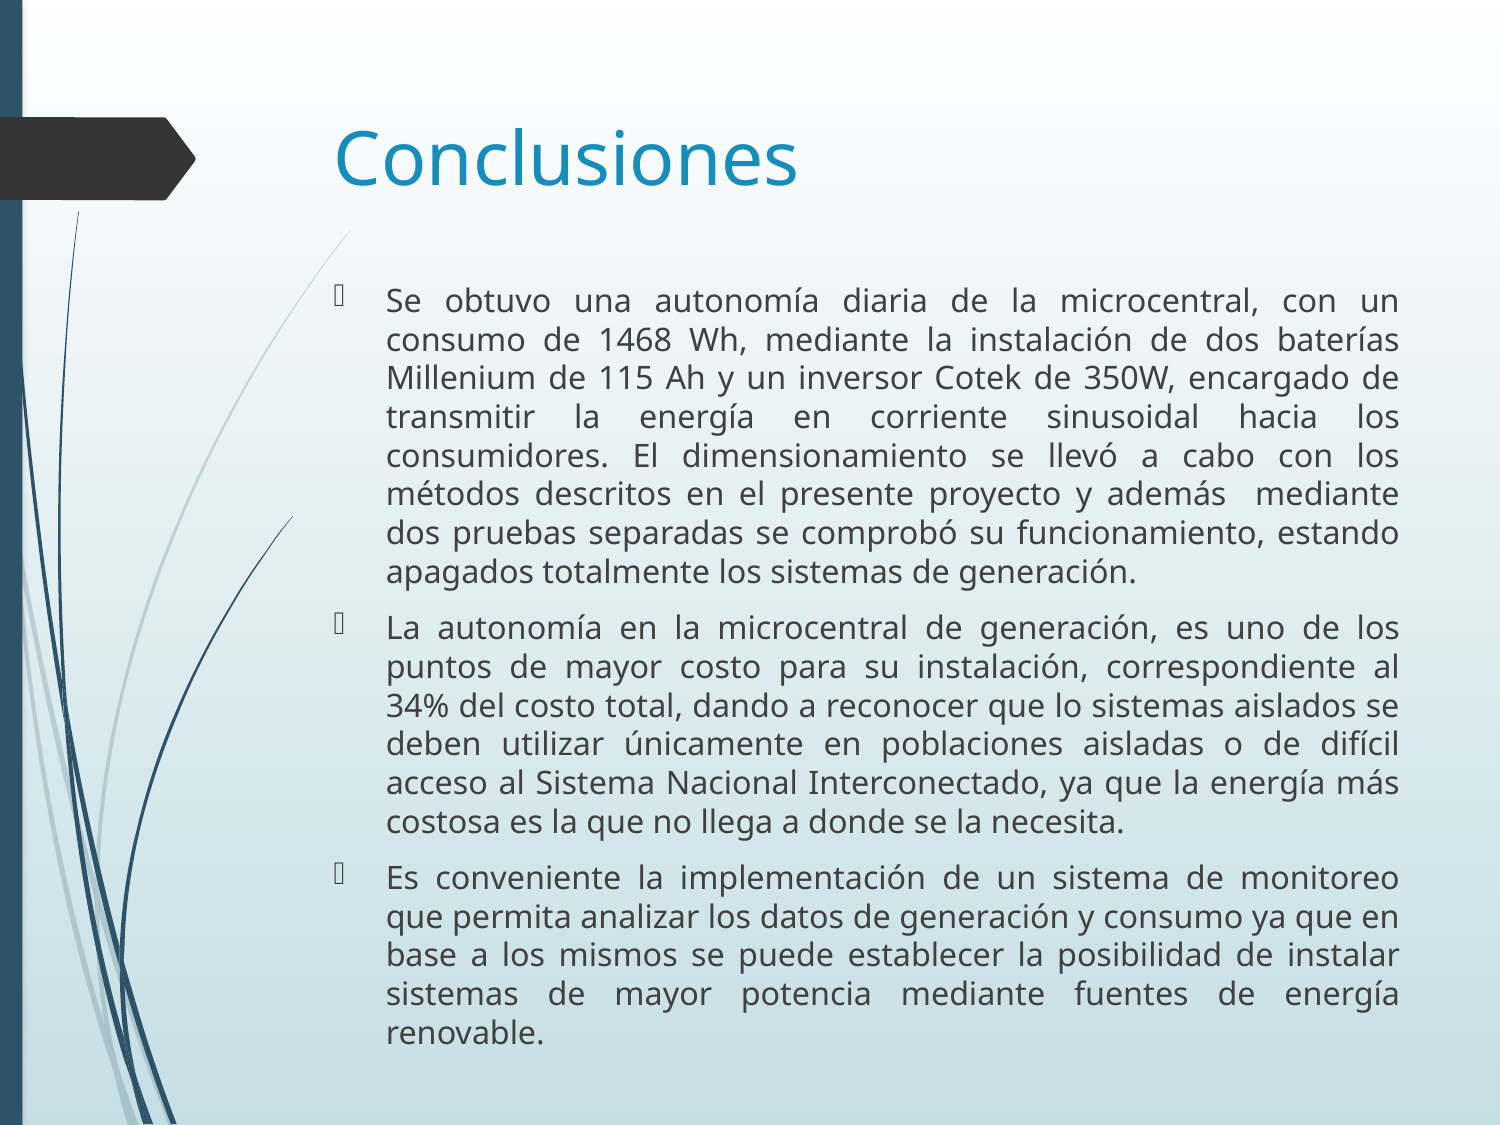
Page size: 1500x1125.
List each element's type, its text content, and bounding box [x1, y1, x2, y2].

list Se obtuvo una autonomía diaria de la microcentral, con un consumo de 1468 Wh, mediante la instalación de dos baterías Millenium de 115 Ah y un inversor Cotek de 350W, encargado de transmitir la energía en corriente sinusoidal hacia los consumidores. El dimensionamiento se llevó a cabo con los métodos descritos en el presente proyecto y además mediante dos pruebas separadas se comprobó su funcionamiento, estando apagados totalmente los sistemas de generación. La autonomía en la microcentral de generación, es uno de los puntos de mayor costo para su instalación, correspondiente al 34% del costo total, dando a reconocer que lo sistemas aislados se deben utilizar únicamente en poblaciones aisladas o de difícil acceso al Sistema Nacional Interconectado, ya que la energía más costosa es la que no llega a donde se la necesita. Es conveniente la implementación de un sistema de monitoreo que permita analizar los datos de generación y consumo ya que en base a los mismos se puede establecer la posibilidad de instalar sistemas de mayor potencia mediante fuentes de energía renovable. [318, 272, 1416, 1059]
title Conclusiones [319, 102, 1416, 272]
